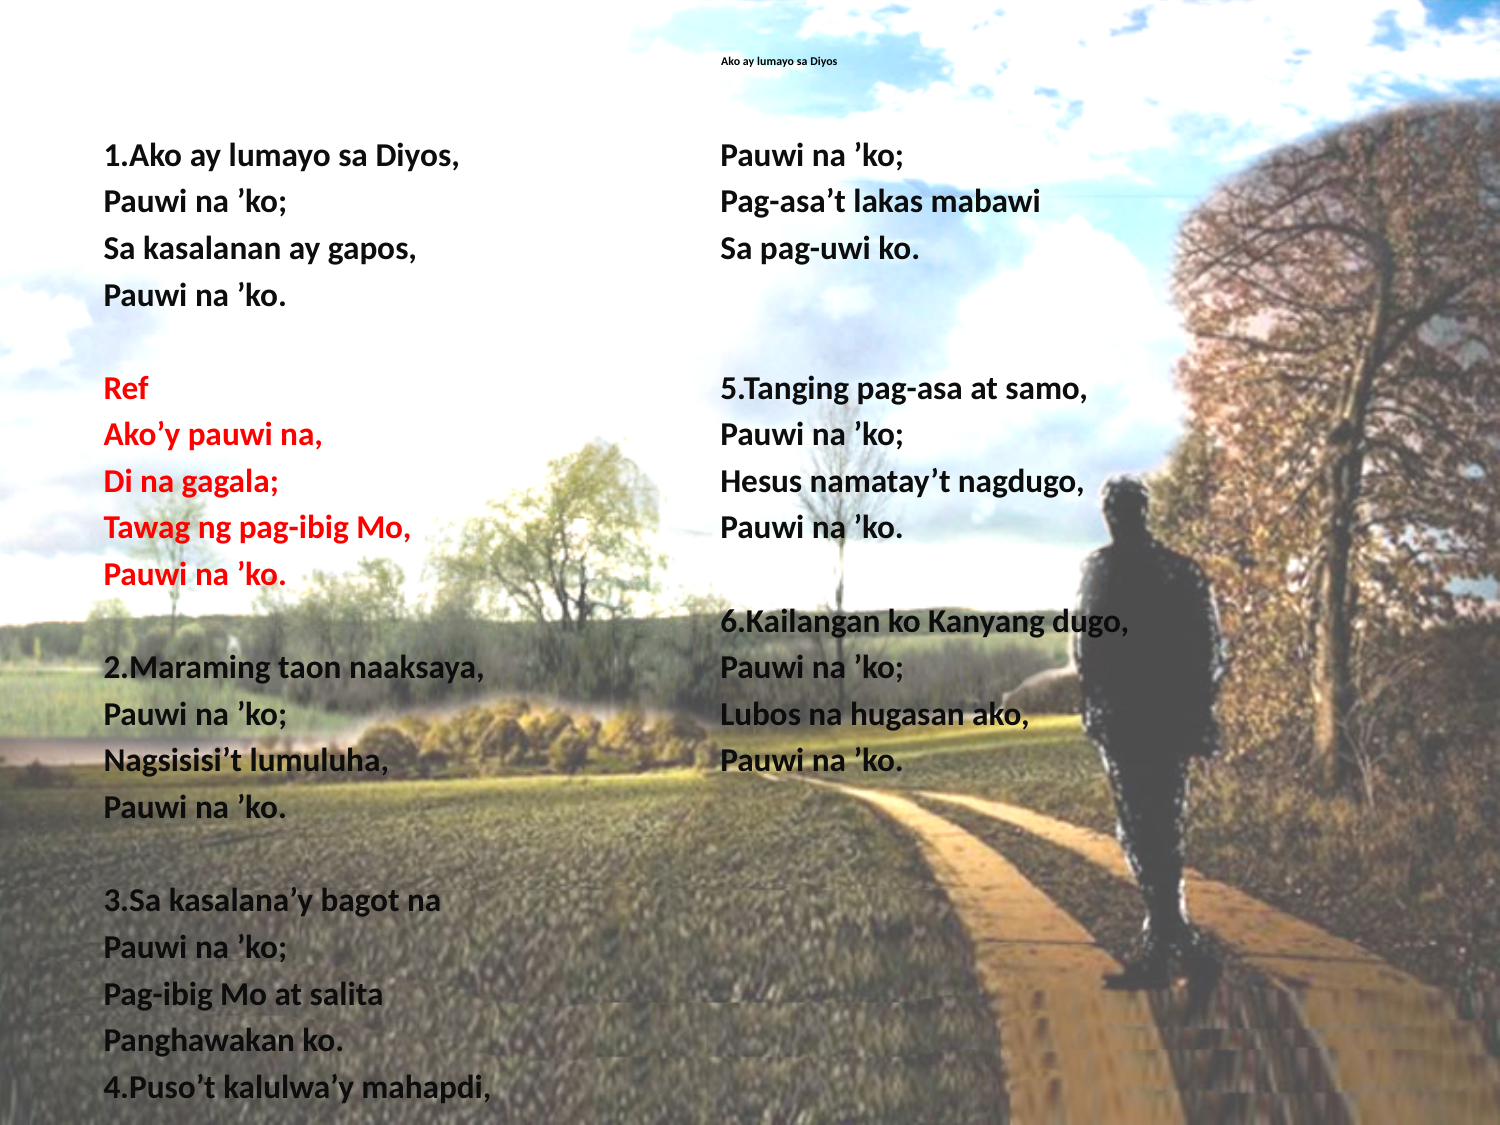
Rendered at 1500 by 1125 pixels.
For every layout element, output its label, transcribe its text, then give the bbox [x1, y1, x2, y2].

title Ako ay lumayo sa Diyos [324, 30, 1235, 91]
subtitle 1.Ako ay lumayo sa Diyos, Pauwi na ’ko; Sa kasalanan ay gapos, Pauwi na ’ko. Ref Ako’y pauwi na, Di na gagala; Tawag ng pag-ibig Mo, Pauwi na ’ko. 2.Maraming taon naaksaya, Pauwi na ’ko; Nagsisisi’t lumuluha, Pauwi na ’ko. 3.Sa kasalana’y bagot na Pauwi na ’ko; Pag-ibig Mo at salita Panghawakan ko. 4.Puso’t kalulwa’y mahapdi, Pauwi na ’ko; Pag-asa’t lakas mabawi Sa pag-uwi ko. 5.Tanging pag-asa at samo, Pauwi na ’ko; Hesus namatay’t nagdugo, Pauwi na ’ko. 6.Kailangan ko Kanyang dugo, Pauwi na ’ko; Lubos na hugasan ako, Pauwi na ’ko. [88, 125, 1353, 1125]
